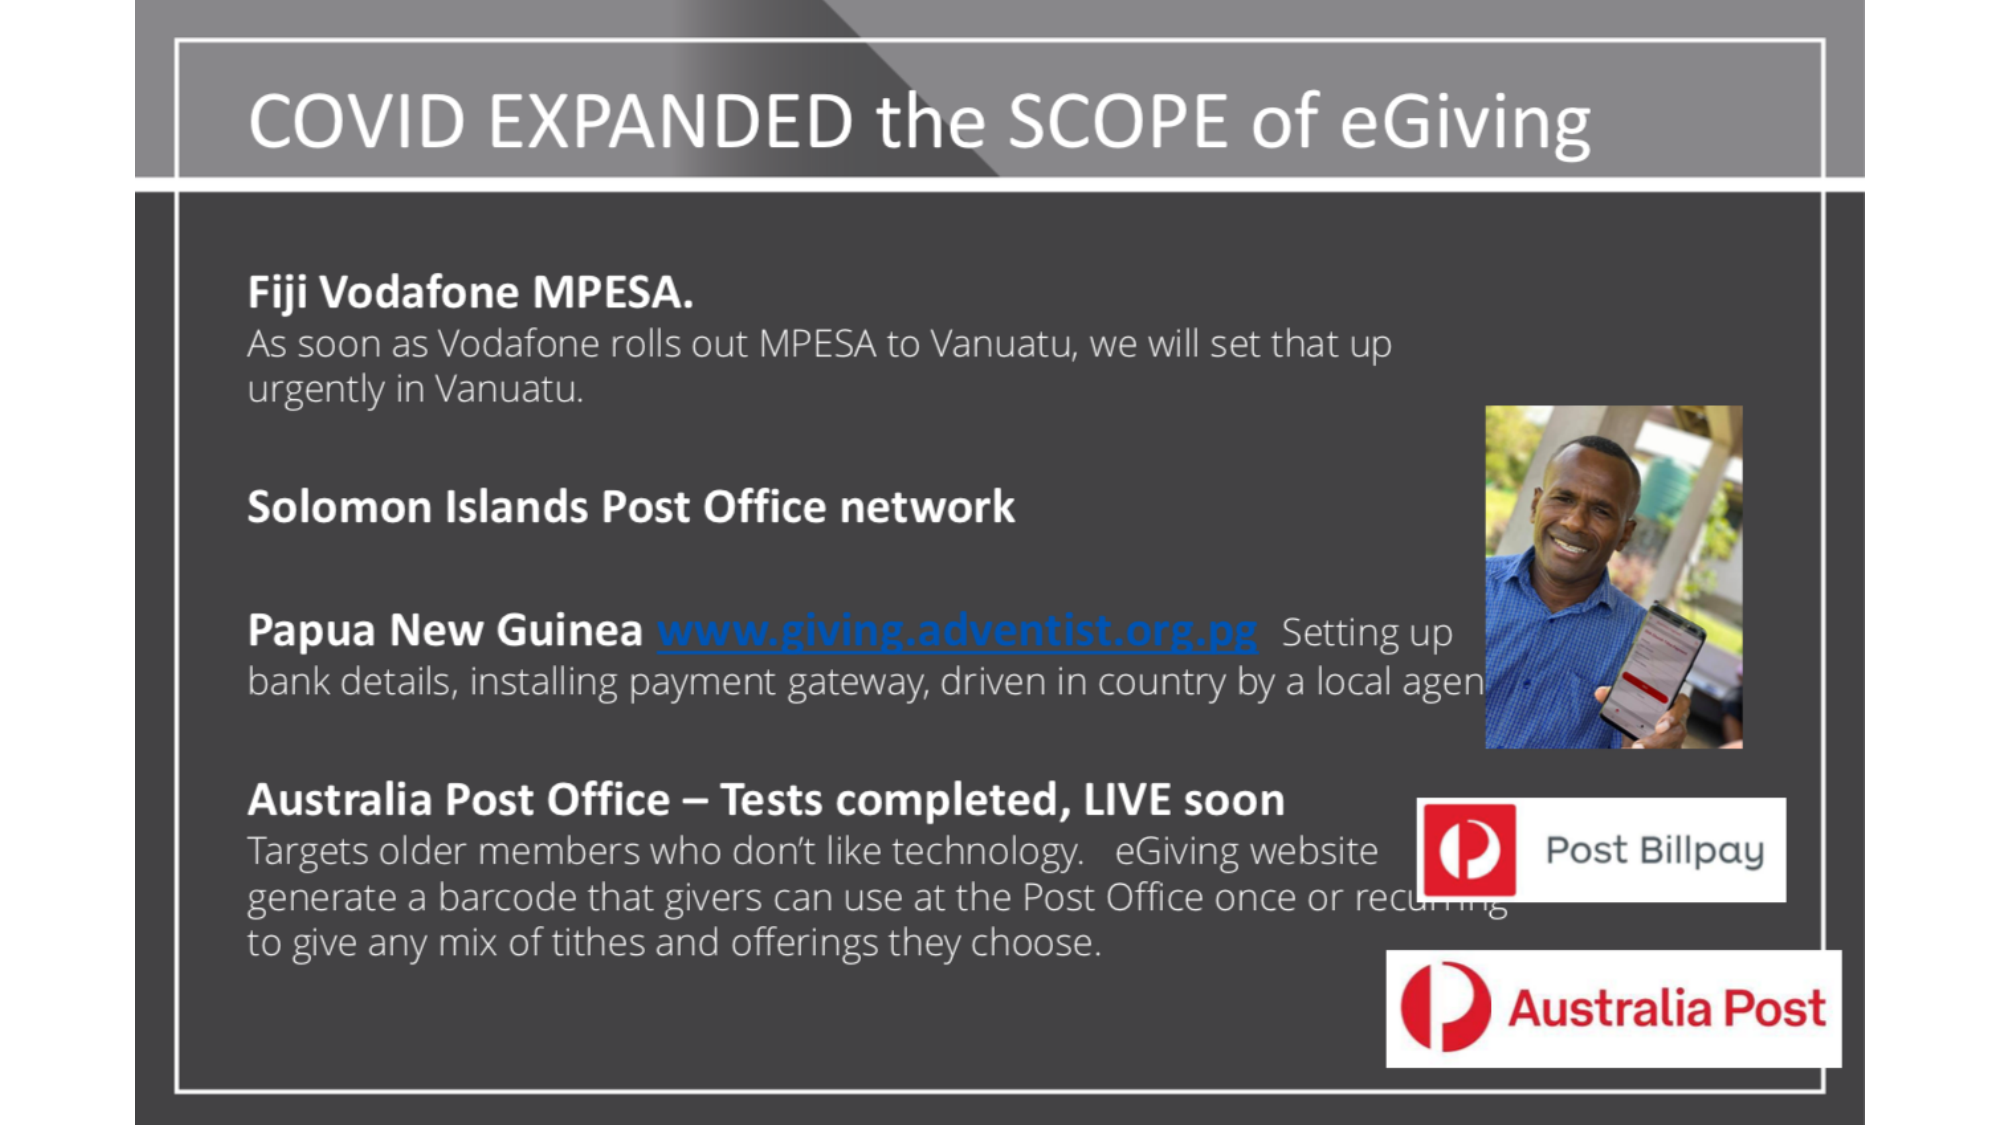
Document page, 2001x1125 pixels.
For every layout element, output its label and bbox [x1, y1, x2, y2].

picture [135, 0, 1865, 1125]
